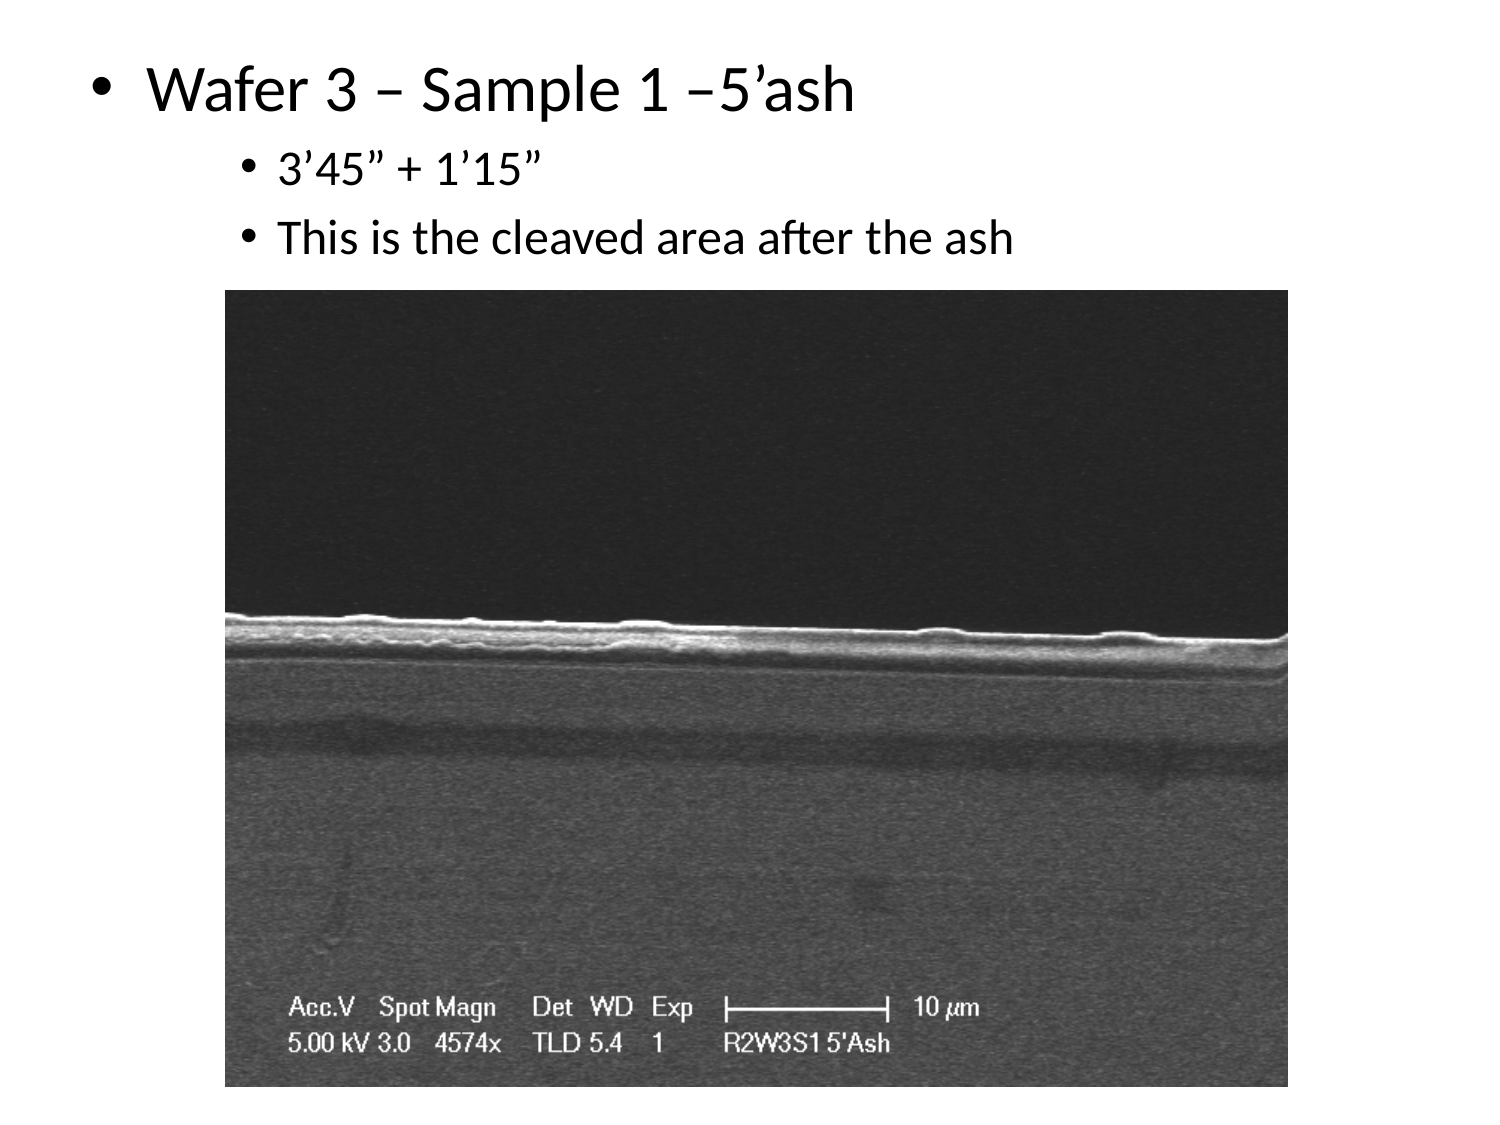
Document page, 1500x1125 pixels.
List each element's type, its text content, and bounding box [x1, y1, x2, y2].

picture [224, 289, 1288, 1088]
list Wafer 3 – Sample 1 –5’ash 3’45” + 1’15” This is the cleaved area after the ash [75, 37, 1425, 780]
